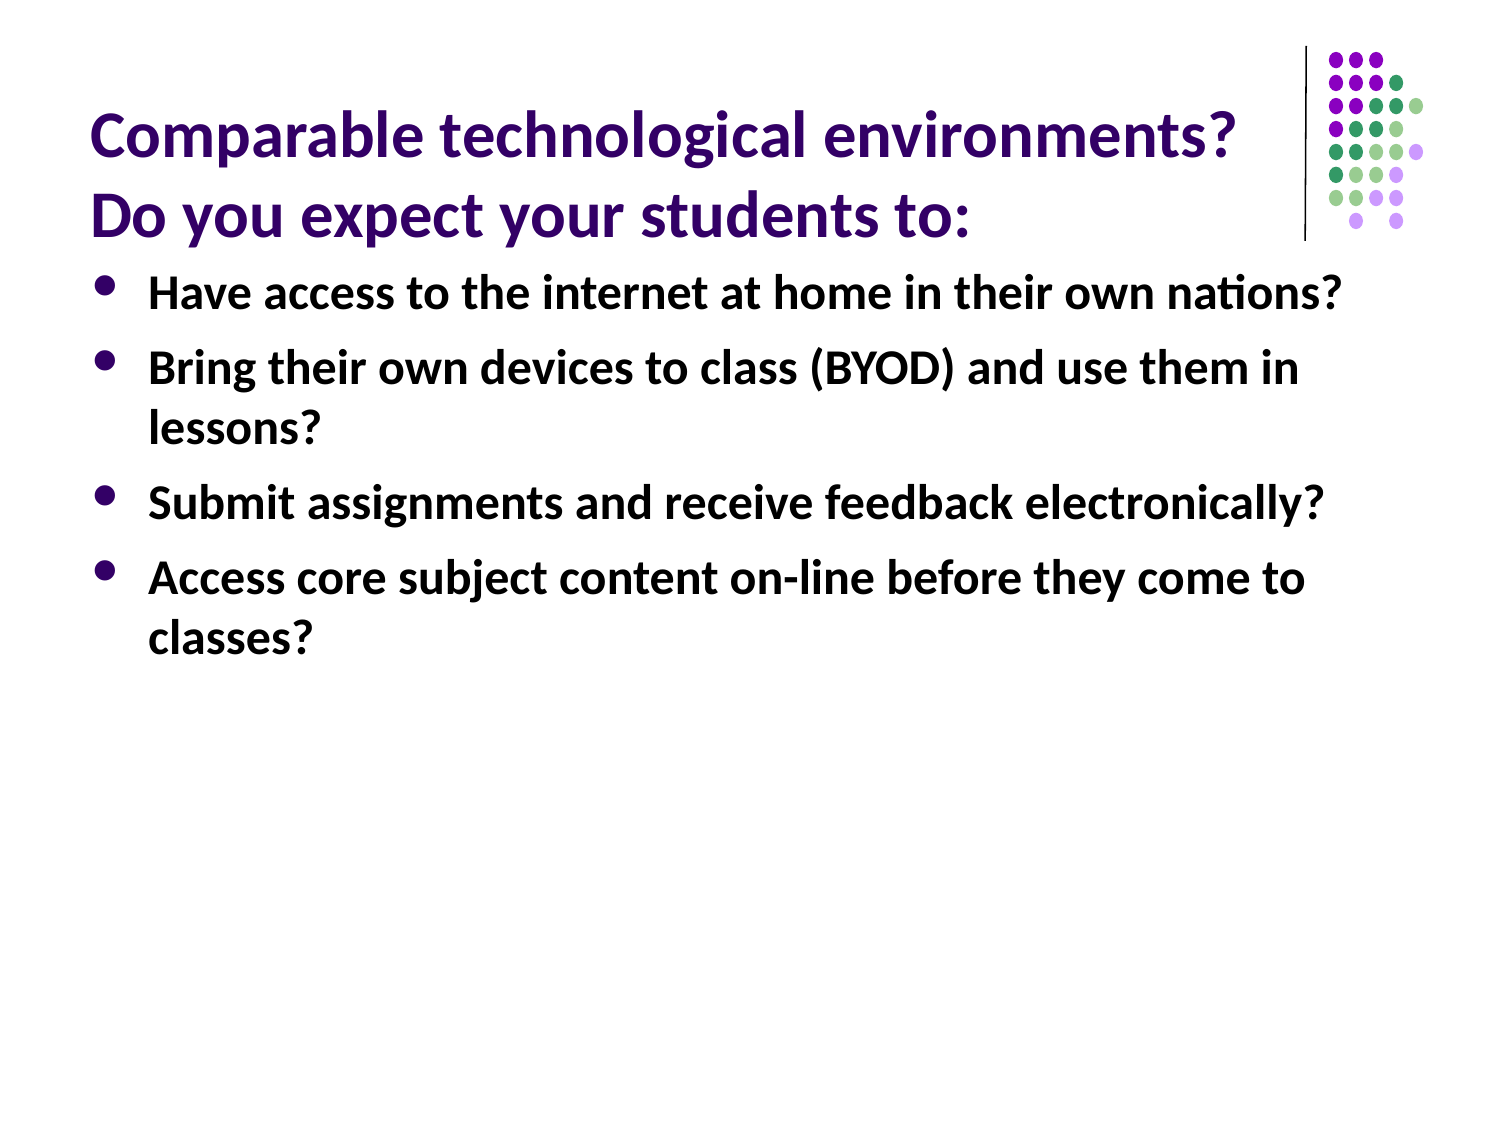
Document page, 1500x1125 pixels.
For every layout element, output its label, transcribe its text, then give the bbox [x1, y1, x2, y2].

list Have access to the internet at home in their own nations? Bring their own devices to class (BYOD) and use them in lessons? Submit assignments and receive feedback electronically? Access core subject content on-line before they come to classes? [76, 252, 1427, 1039]
title Comparable technological environments? Do you expect your students to: [75, 70, 1313, 258]
